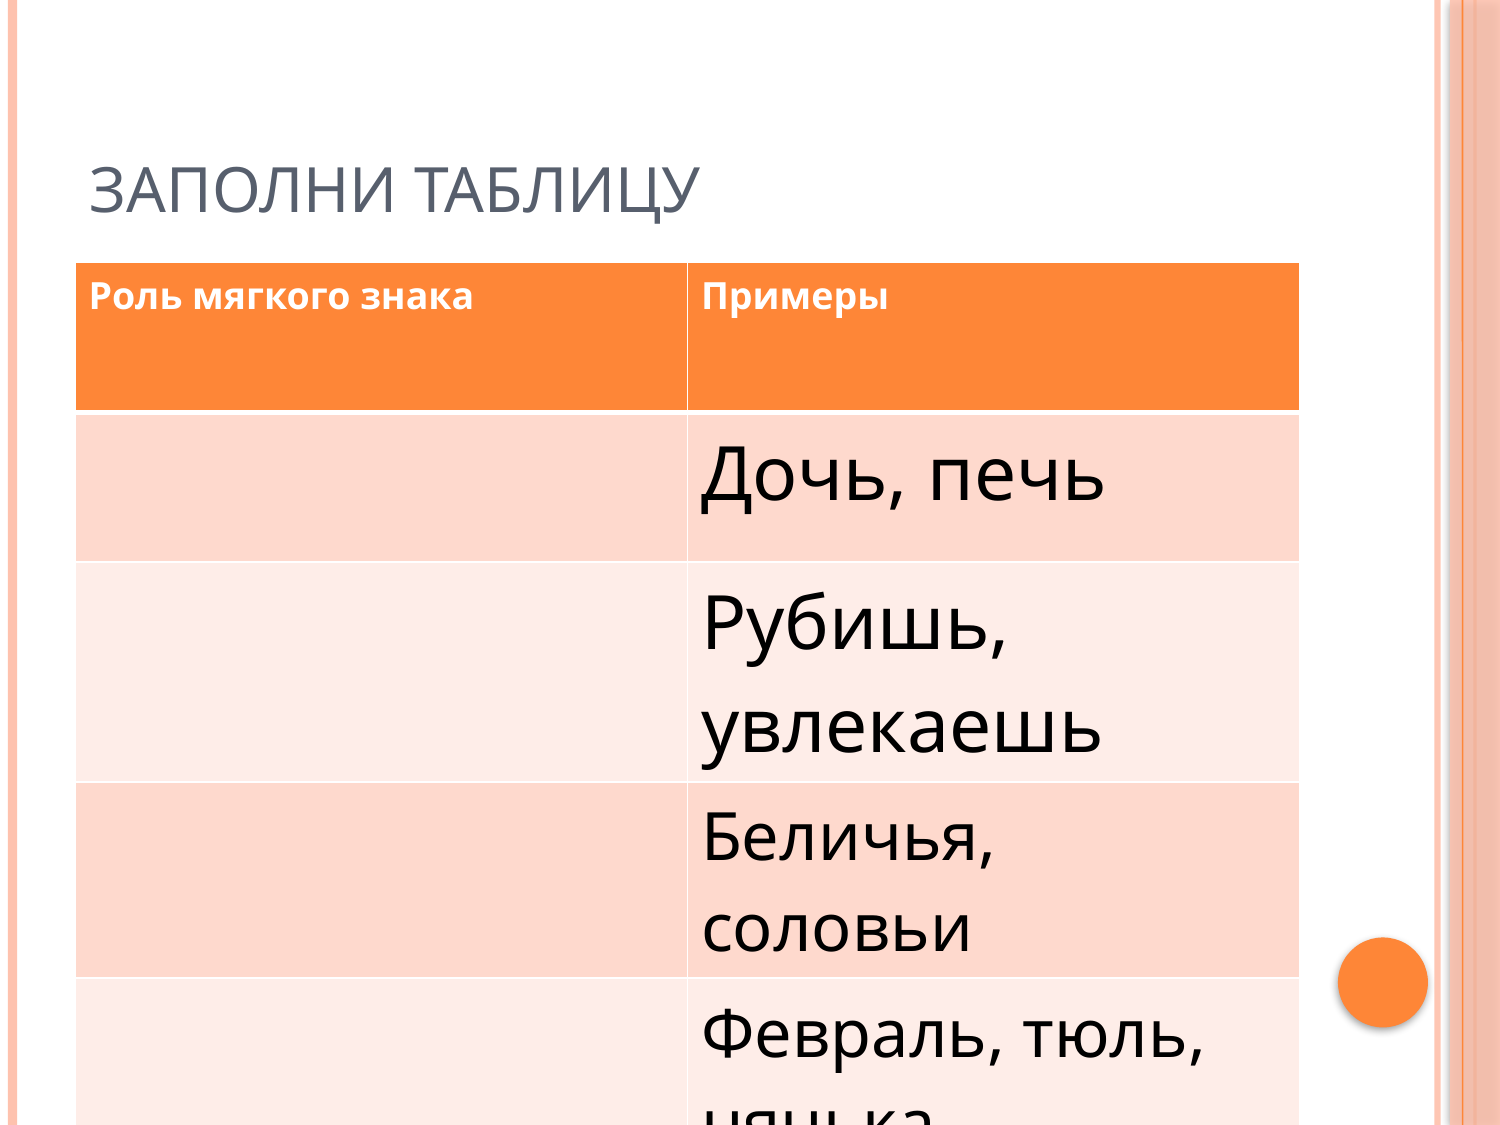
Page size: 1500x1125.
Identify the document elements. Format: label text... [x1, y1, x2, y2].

table_header Роль мягкого знака [76, 263, 687, 410]
table_cell Беличья, соловьи [688, 783, 1299, 977]
table_cell [76, 979, 687, 1125]
table_cell [76, 415, 687, 561]
table_header Примеры [688, 263, 1299, 410]
table_cell [76, 783, 687, 977]
table_cell Дочь, печь [688, 415, 1299, 561]
table_cell Февраль, тюль, нянька [688, 979, 1299, 1125]
table_cell Рубишь, увлекаешь [688, 563, 1299, 781]
table_cell [76, 563, 687, 781]
title Заполни таблицу [75, 45, 1300, 233]
